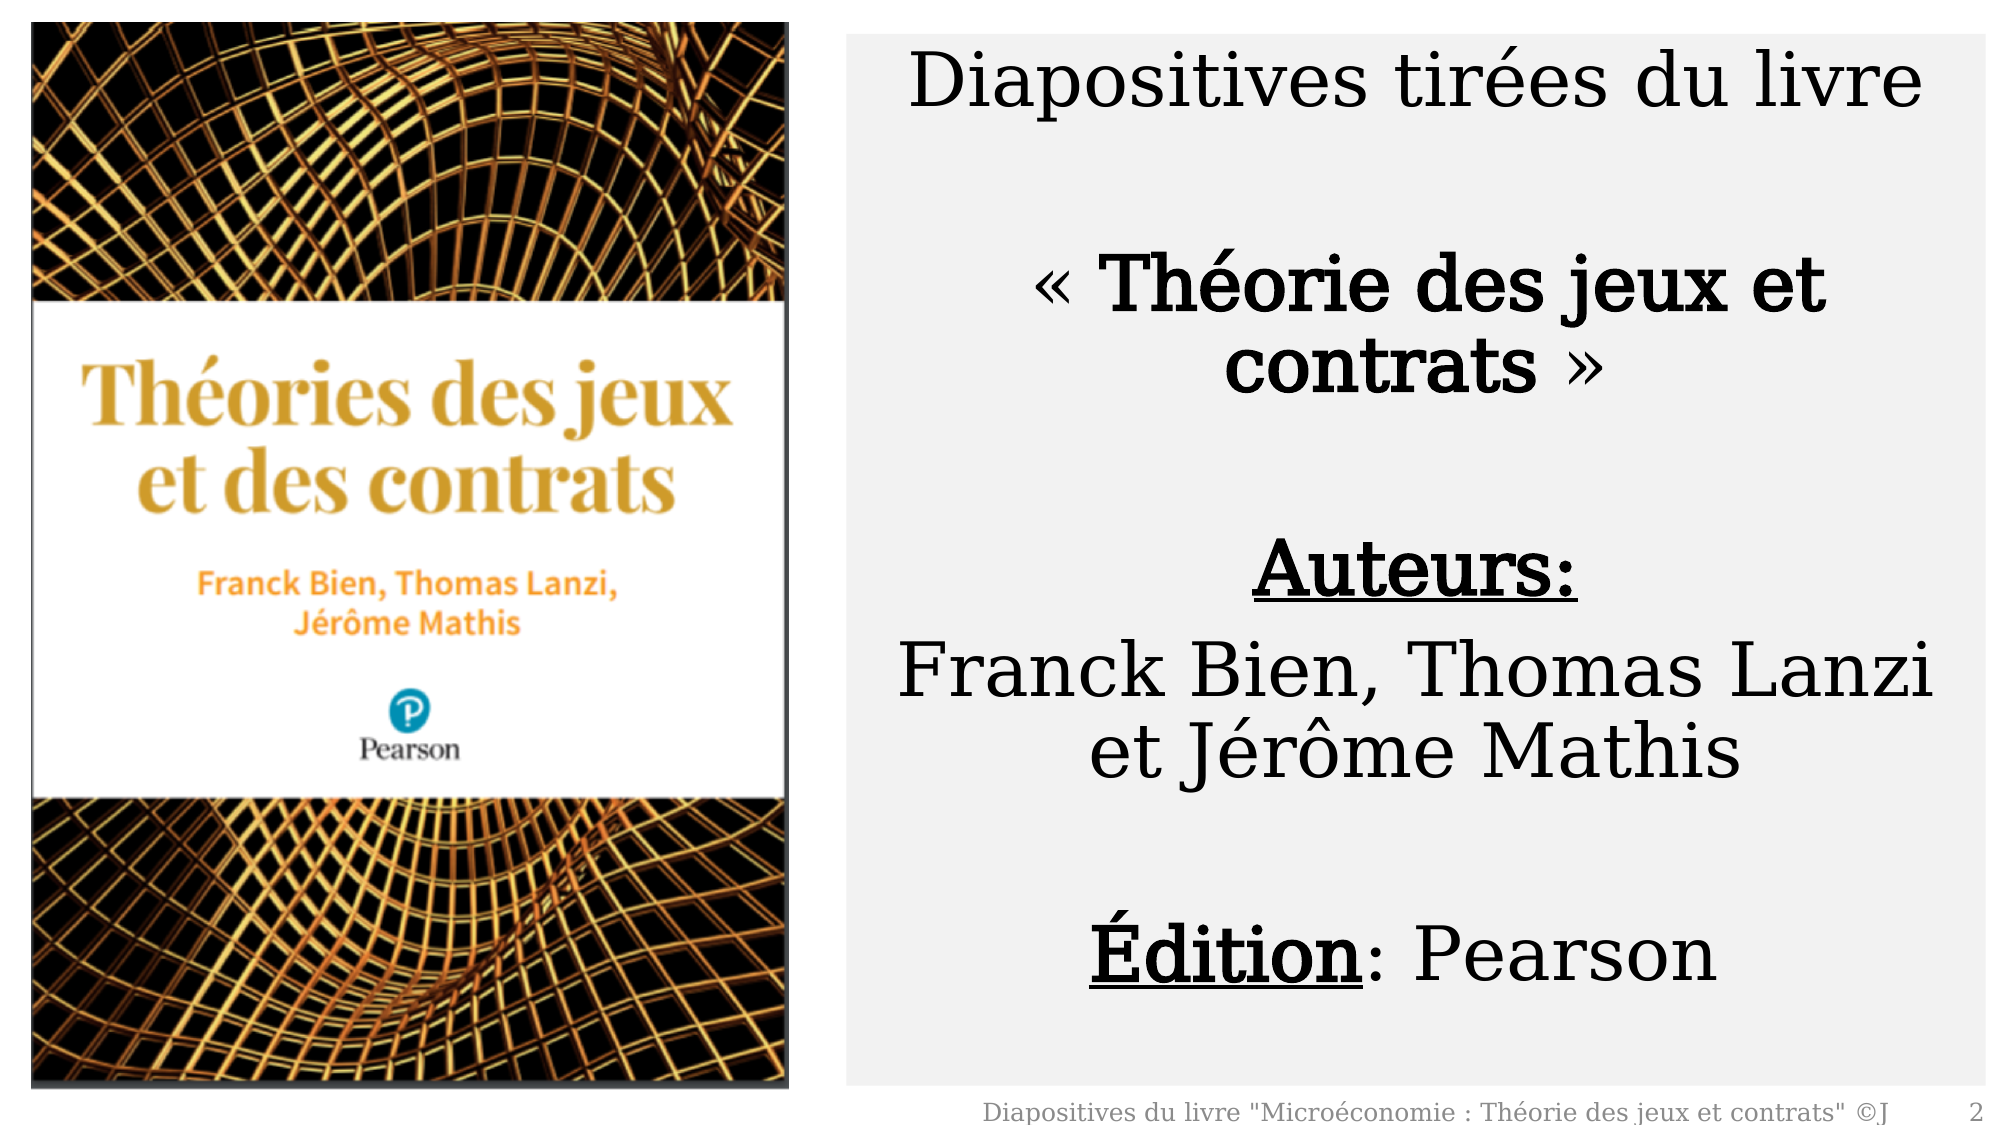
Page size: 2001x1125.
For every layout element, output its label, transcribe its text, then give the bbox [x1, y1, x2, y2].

picture [0, 0, 819, 1125]
list Diapositives tirées du livre « Théorie des jeux et contrats » Auteurs: Franck Bien, Thomas Lanzi et Jérôme Mathis Édition: Pearson [846, 33, 1986, 1086]
footer Diapositives du livre "Microéconomie : Théorie des jeux et contrats" ©Jérôme MATHIS [967, 1097, 1915, 1125]
slide_number 2 [1915, 1097, 2000, 1125]
